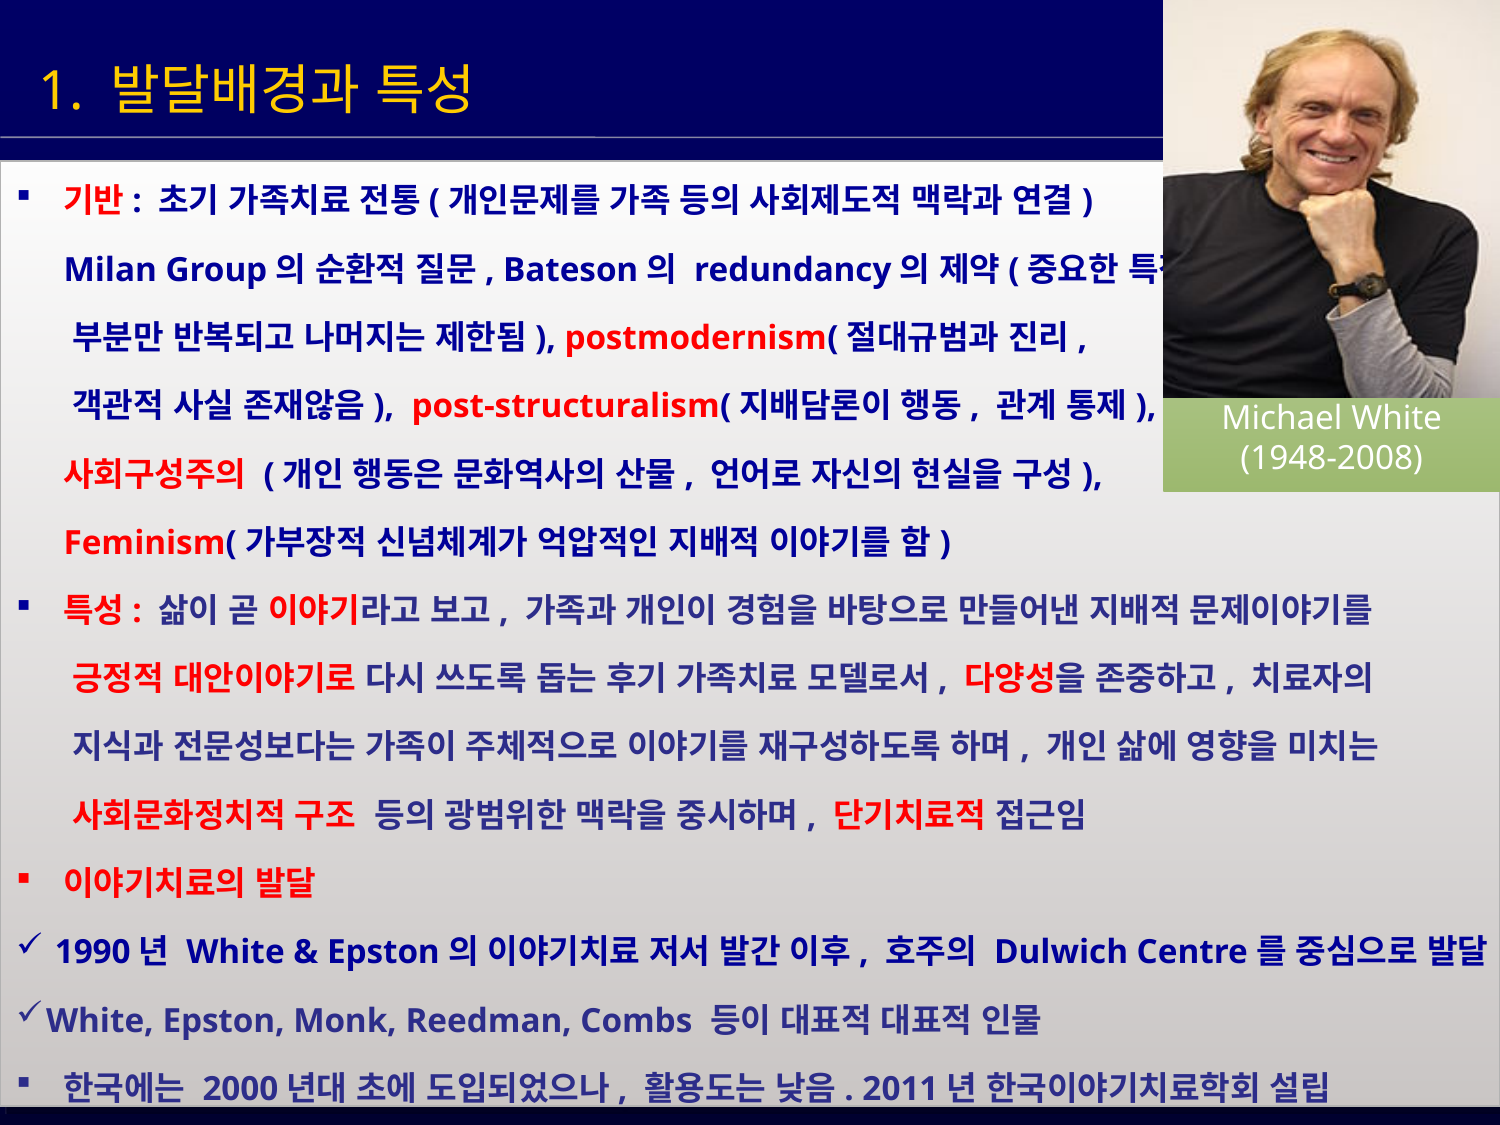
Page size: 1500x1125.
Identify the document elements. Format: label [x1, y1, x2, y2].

text_box [0, 0, 1500, 1107]
